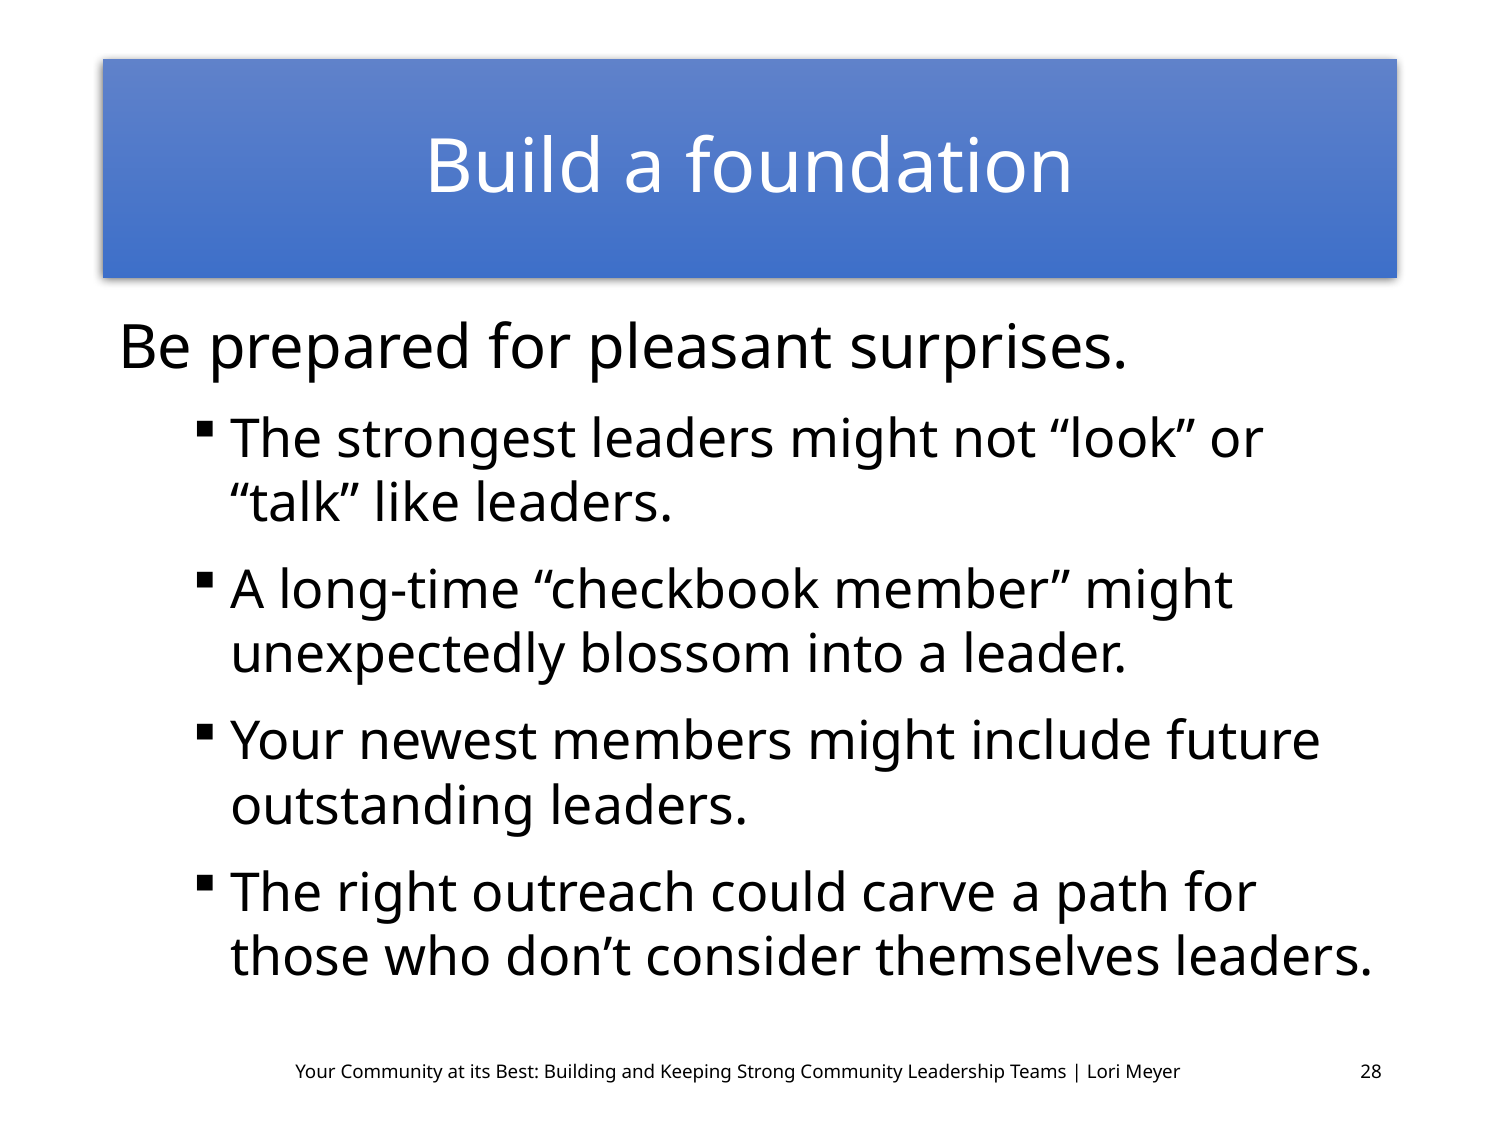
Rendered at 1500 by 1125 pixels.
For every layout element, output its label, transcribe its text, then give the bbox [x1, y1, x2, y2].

slide_number 28 [1262, 1042, 1397, 1103]
title Build a foundation [103, 59, 1397, 278]
footer Your Community at its Best: Building and Keeping Strong Community Leadership Teams | Lori Meyer [275, 1042, 1200, 1103]
list Be prepared for pleasant surprises. The strongest leaders might not “look” or “talk” like leaders. A long-time “checkbook member” might unexpectedly blossom into a leader. Your newest members might include future outstanding leaders. The right outreach could carve a path for those who don’t consider themselves leaders. [103, 299, 1397, 1014]
